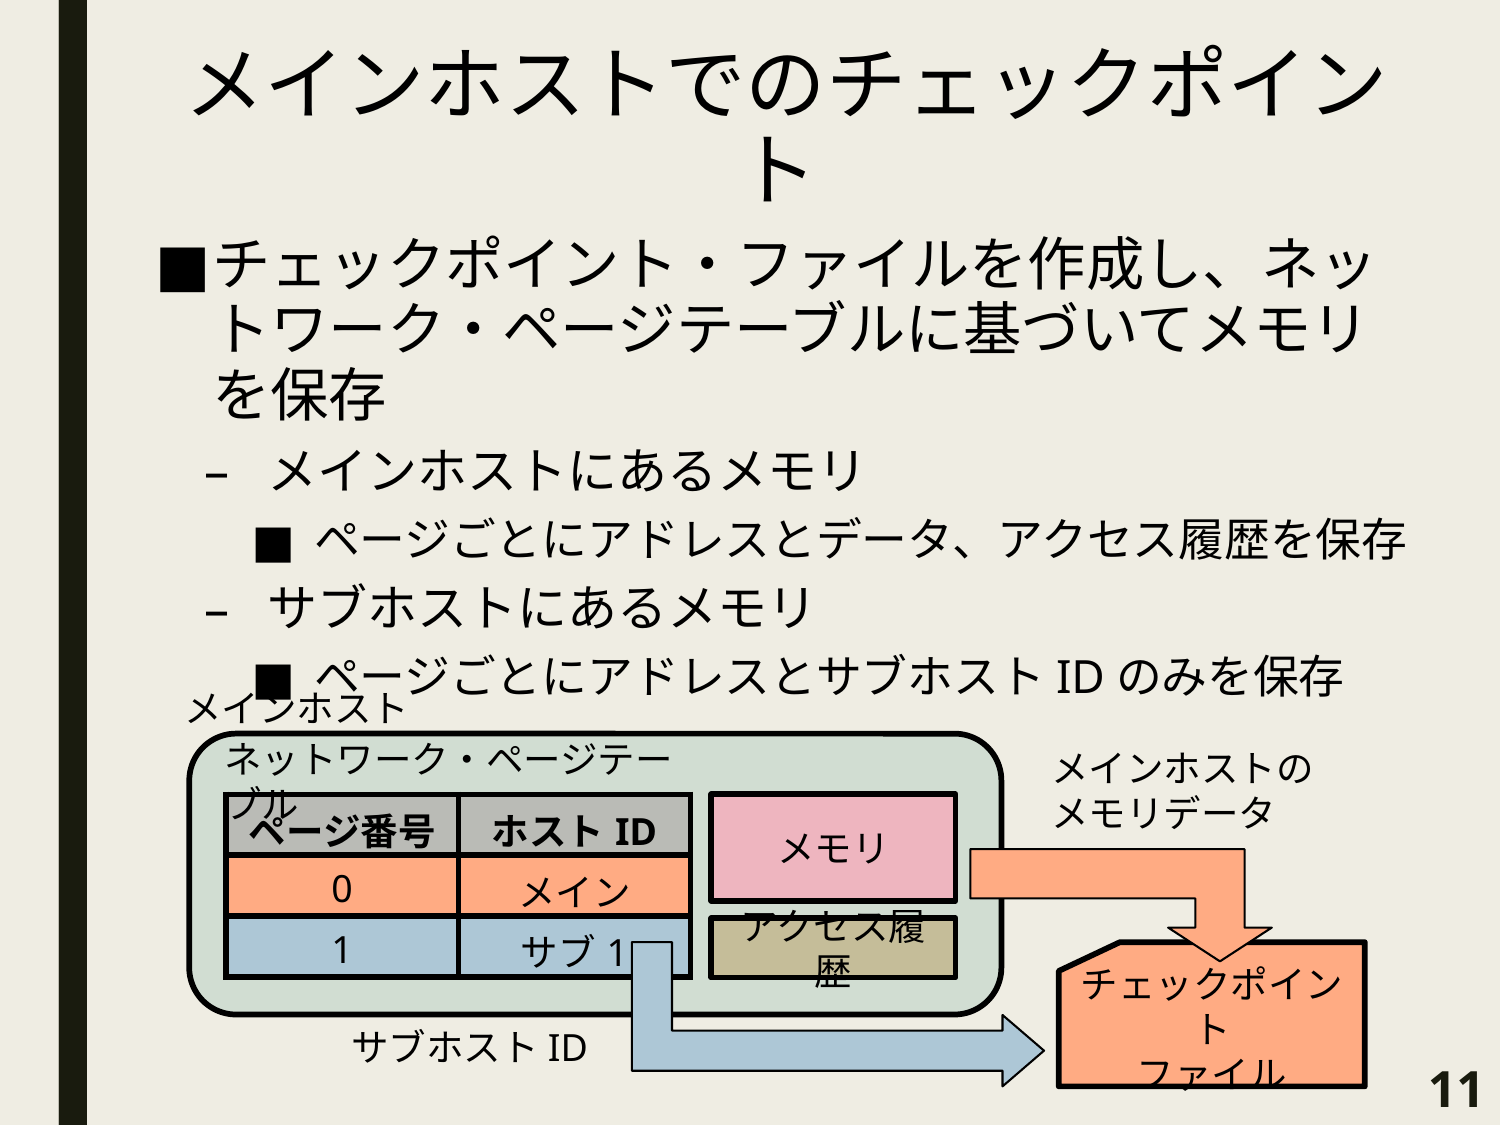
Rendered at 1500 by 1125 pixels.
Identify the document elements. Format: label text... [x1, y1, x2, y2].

list チェックポイント・ファイルを作成し、ネットワーク・ページテーブルに基づいてメモリを保存 メインホストにあるメモリ ページごとにアドレスとデータ、アクセス履歴を保存 サブホストにあるメモリ ページごとにアドレスとサブホストIDのみを保存 [140, 224, 1433, 1015]
text_box [675, 730, 1005, 1018]
text_box チェックポイント ファイル [1055, 939, 1368, 1090]
text_box ネットワーク・ページテーブル [209, 728, 704, 834]
table_header ホストID [461, 834, 688, 852]
text_box サブホストID [336, 1016, 603, 1077]
text_box メモリ [708, 791, 958, 904]
table_cell サブ1 [461, 919, 688, 974]
slide_number 11 [1303, 1058, 1500, 1125]
text_box [186, 738, 628, 1018]
text_box アクセス履歴 [708, 915, 958, 980]
table_cell メイン [461, 858, 688, 913]
table_cell 1 [229, 919, 456, 974]
text_box メインホストの メモリデータ [1036, 737, 1329, 843]
table_header ページ番号 [229, 834, 456, 852]
table_cell 0 [229, 858, 456, 913]
text_box [967, 846, 1275, 964]
text_box メインホスト [169, 677, 425, 738]
text_box [628, 939, 1047, 1089]
title メインホストでのチェックポイント [140, 37, 1433, 224]
